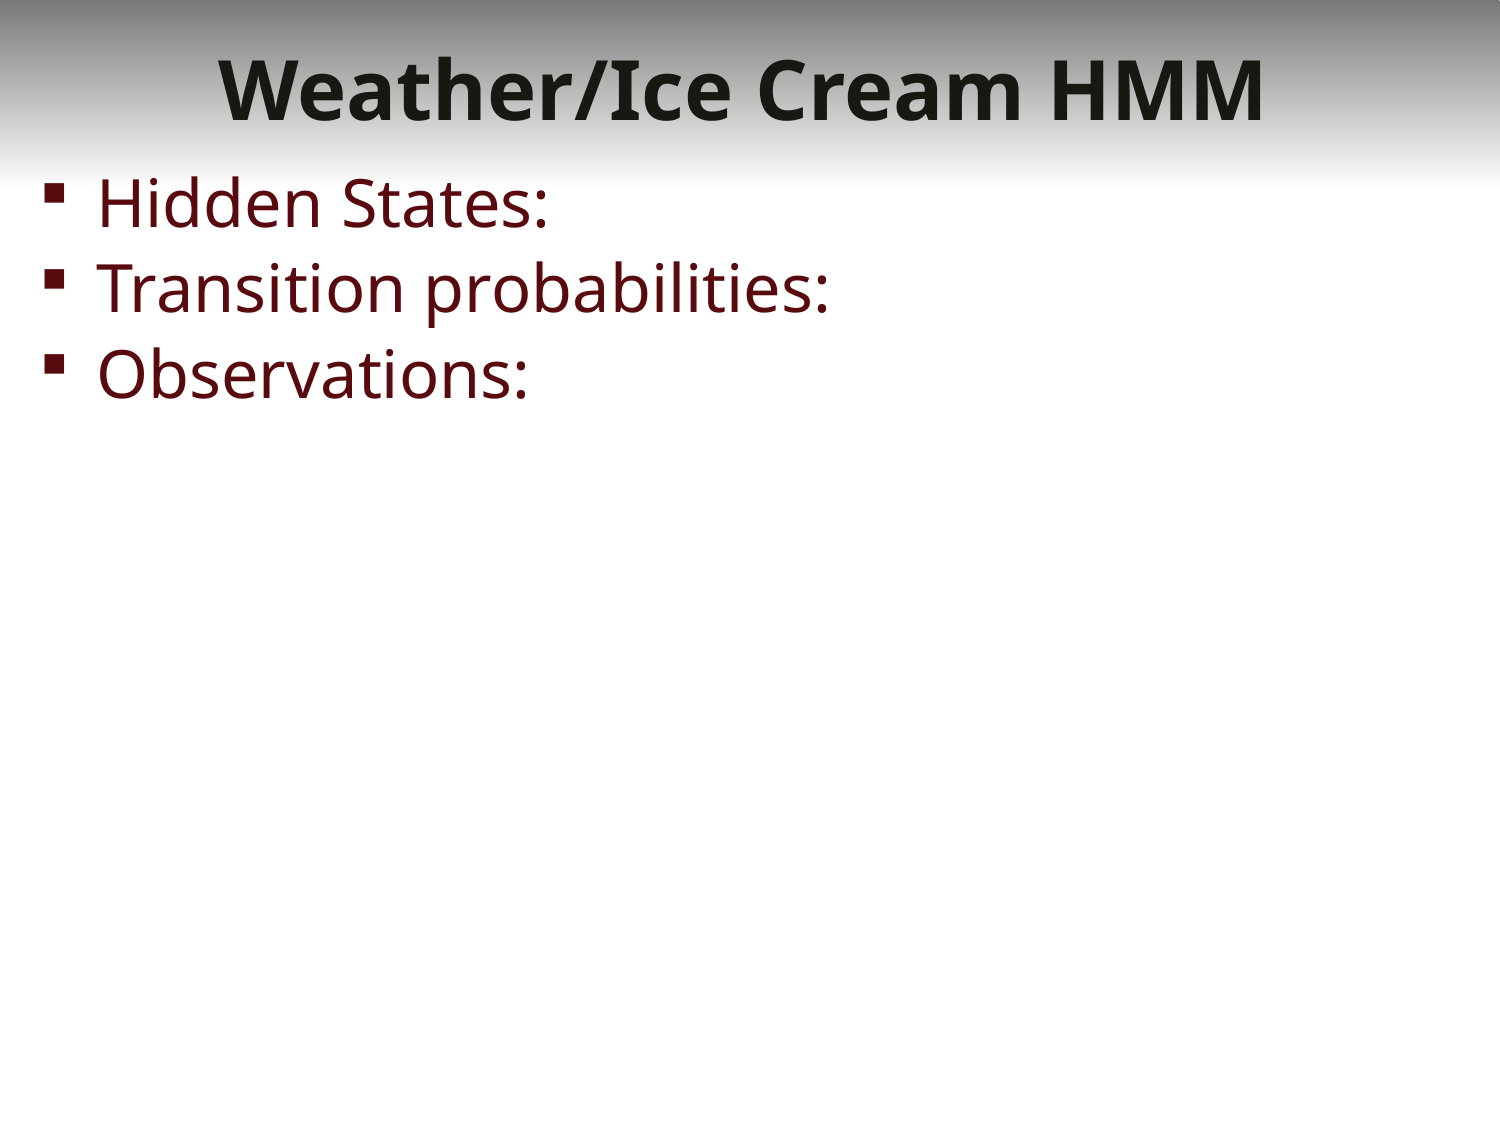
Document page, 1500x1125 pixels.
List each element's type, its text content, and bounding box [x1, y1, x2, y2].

title Weather/Ice Cream HMM [12, 0, 1475, 175]
list Hidden States: Transition probabilities: Observations: [24, 162, 1475, 1088]
